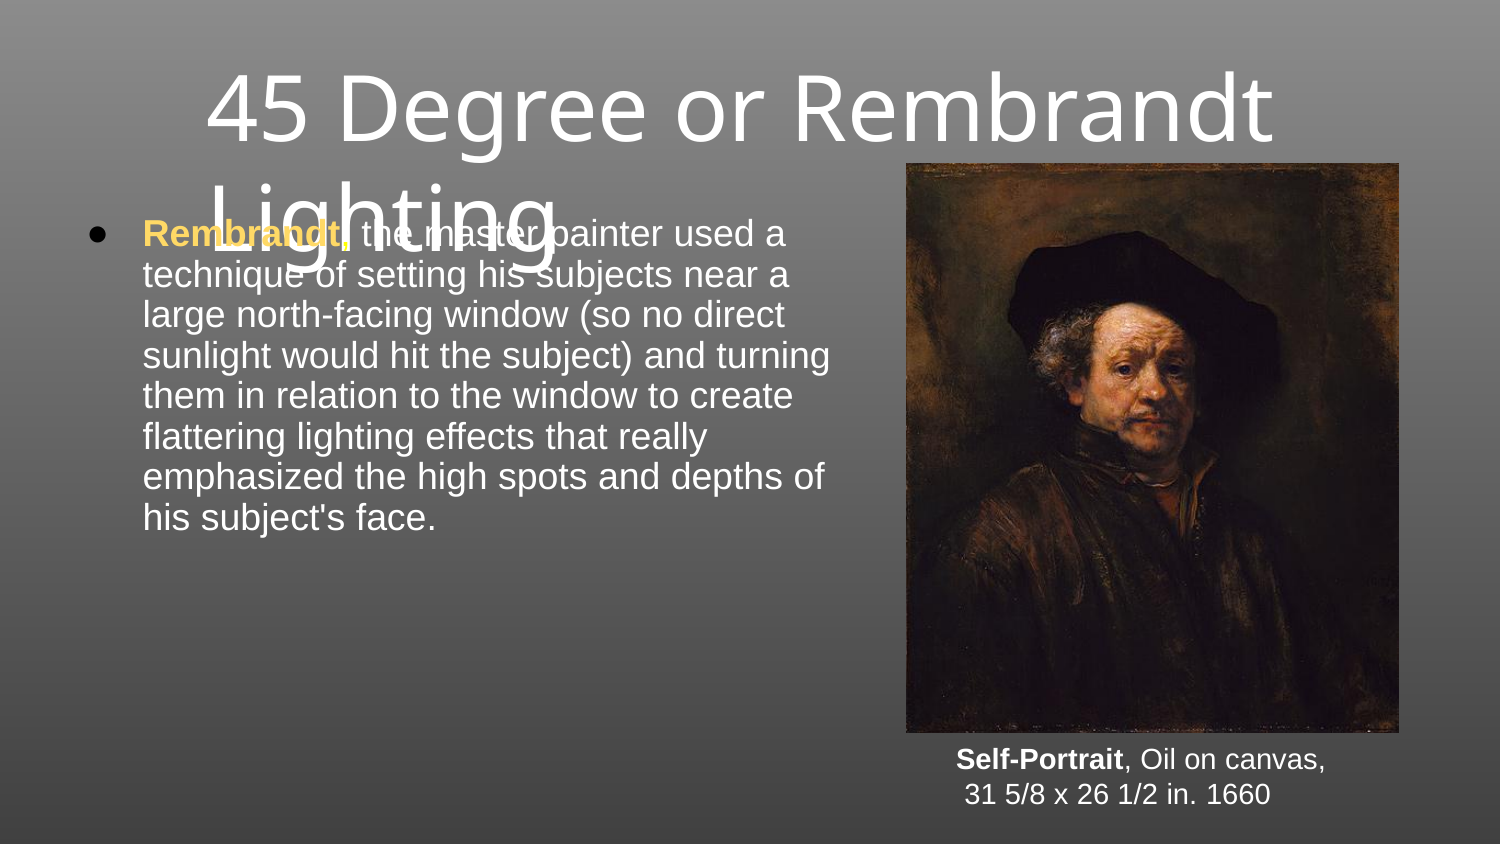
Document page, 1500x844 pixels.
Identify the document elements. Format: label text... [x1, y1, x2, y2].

text_box 45 Degree or Rembrandt Lighting [191, 42, 1371, 164]
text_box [906, 163, 1434, 844]
text_box Rembrandt, the master painter used a technique of setting his subjects near a large north-facing window (so no direct sunlight would hit the subject) and turning them in relation to the window to create flattering lighting effects that really emphasized the high spots and depths of his subject's face. [52, 207, 854, 637]
